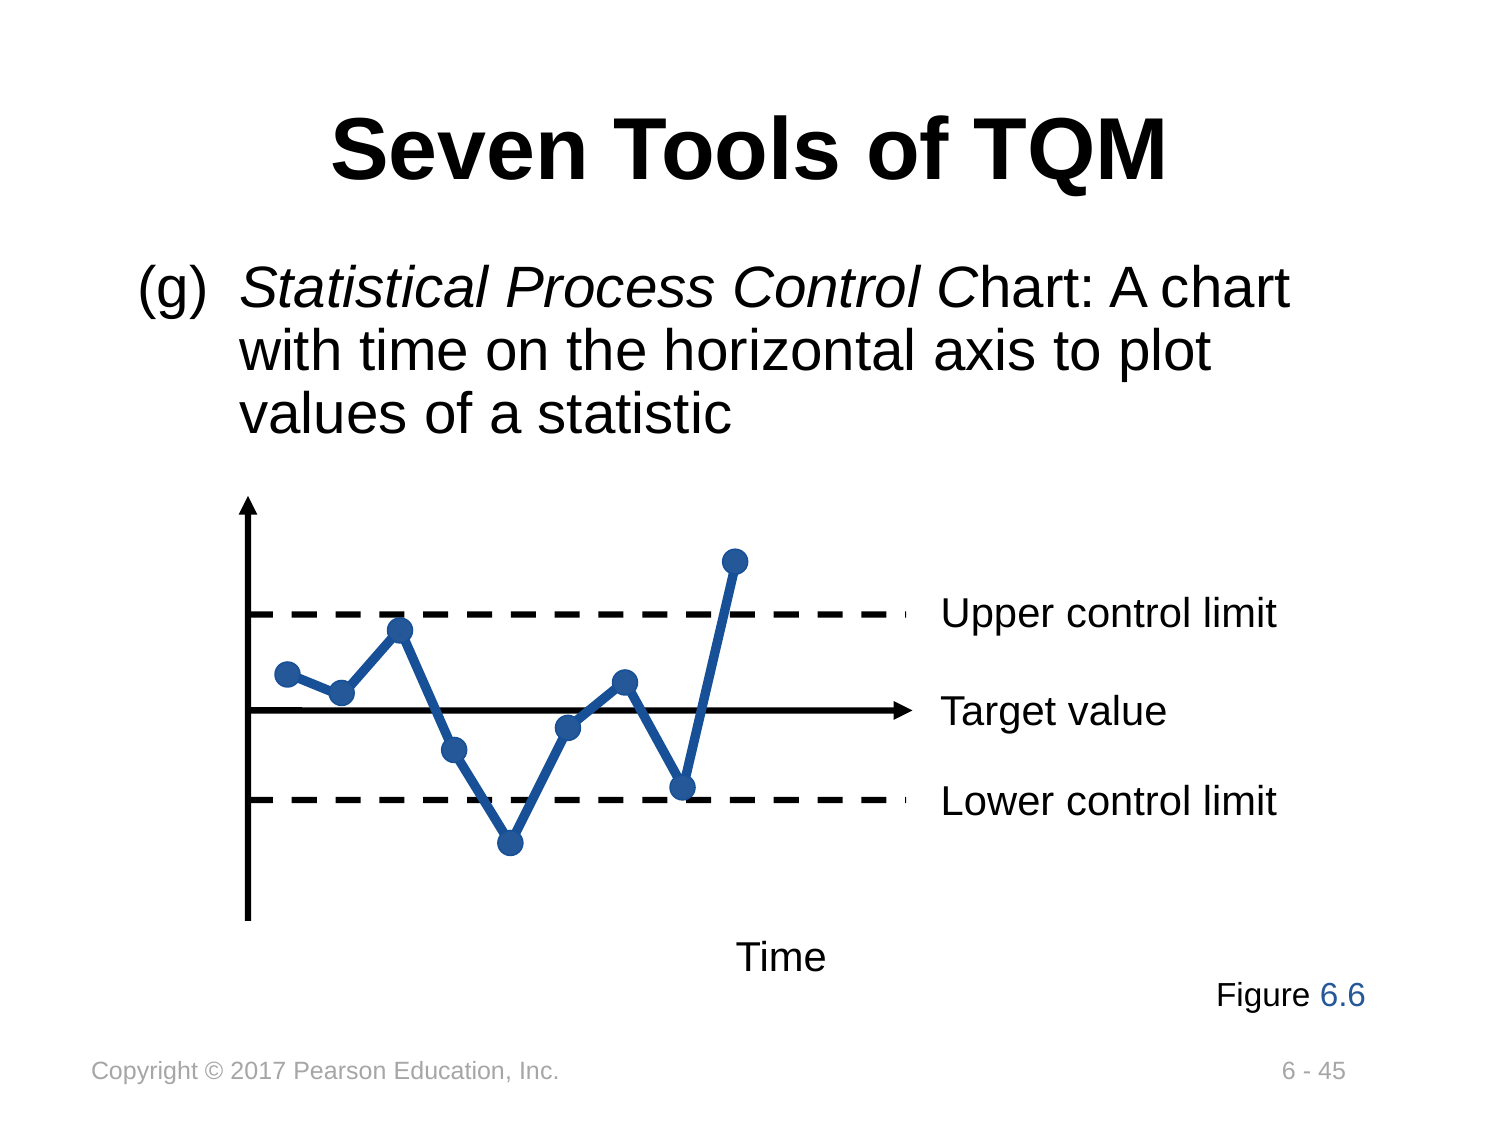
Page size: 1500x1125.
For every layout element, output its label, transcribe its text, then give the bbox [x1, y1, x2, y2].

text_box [274, 548, 748, 856]
text_box Figure 6.6 [1201, 966, 1381, 1021]
text_box (g) Statistical Process Control Chart: A chart with time on the horizontal axis to plot values of a statistic [122, 250, 1350, 454]
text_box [247, 495, 1294, 989]
title Seven Tools of TQM [112, 83, 1388, 205]
